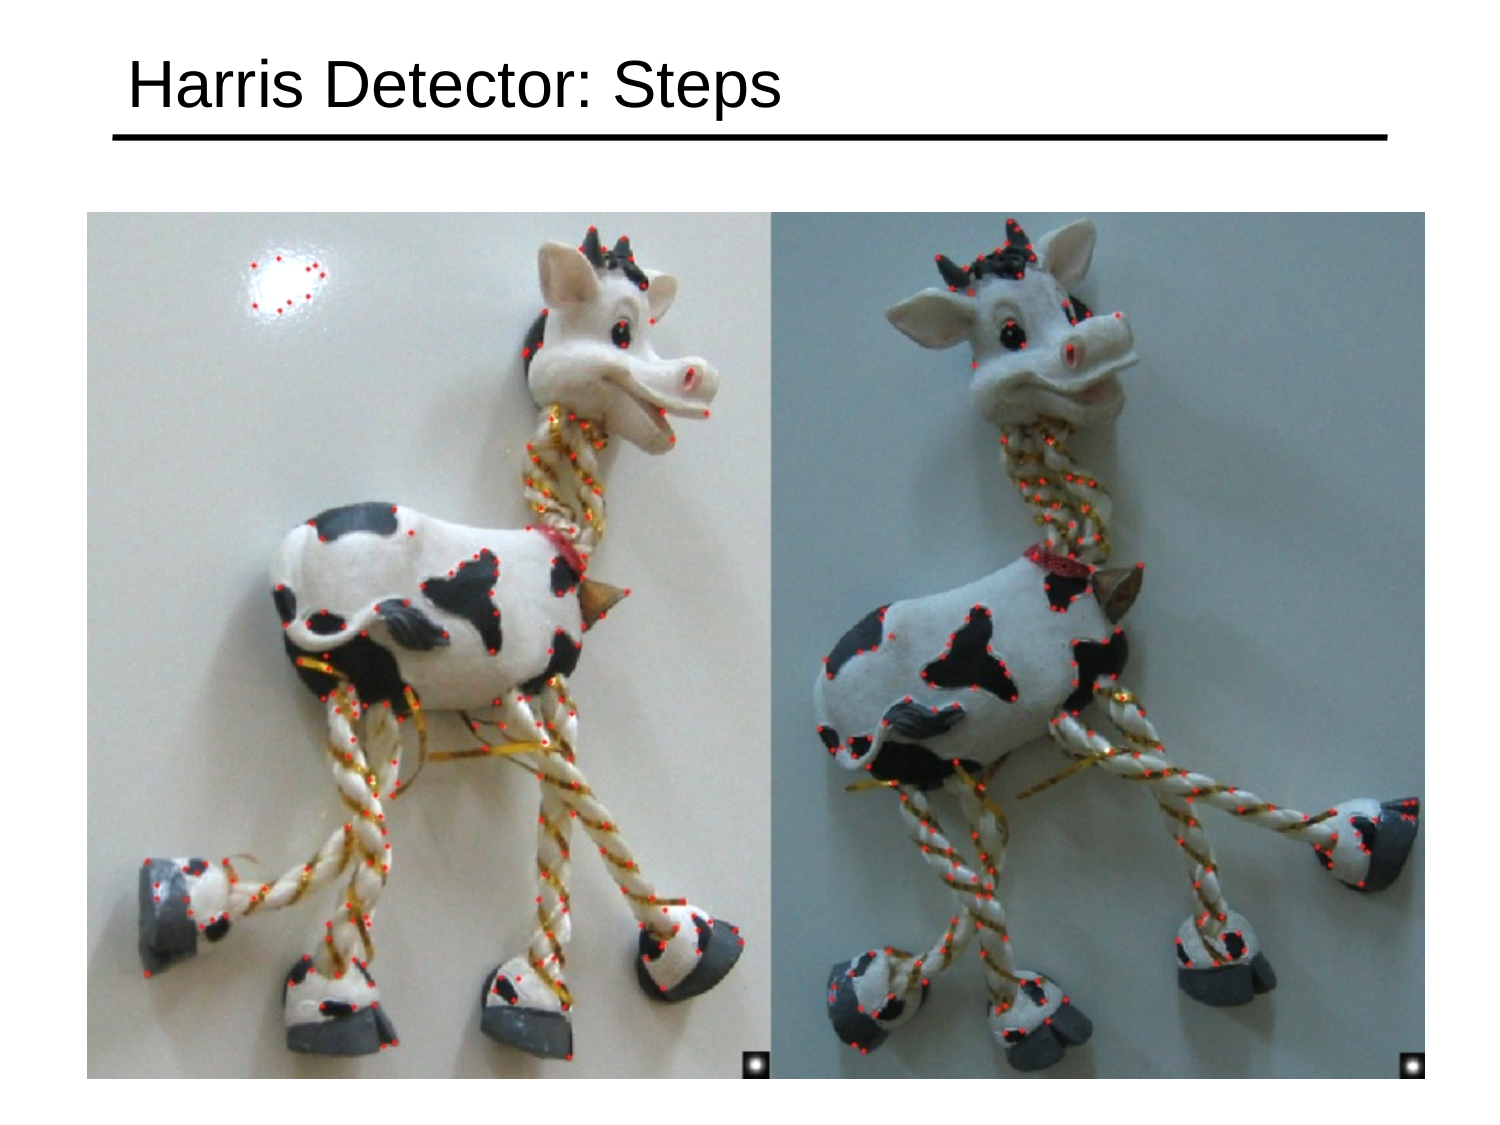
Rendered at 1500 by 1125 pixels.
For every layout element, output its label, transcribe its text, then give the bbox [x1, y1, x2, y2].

title Harris Detector: Steps [112, 12, 1388, 150]
picture [87, 212, 1426, 1079]
